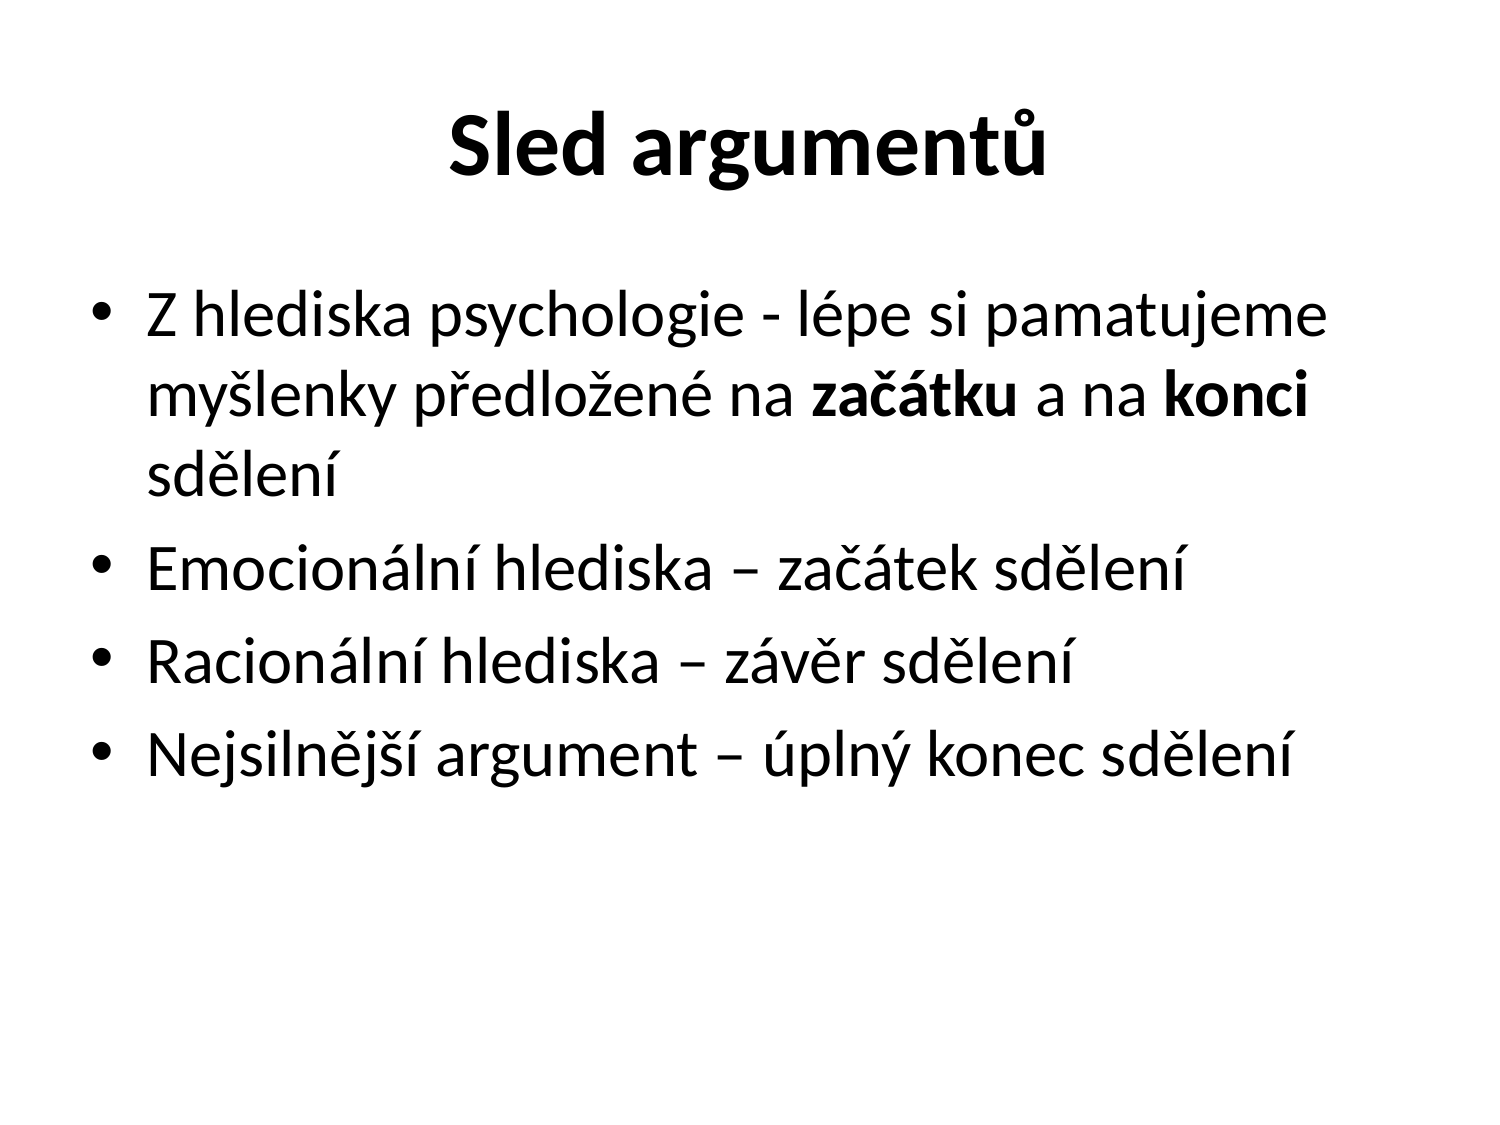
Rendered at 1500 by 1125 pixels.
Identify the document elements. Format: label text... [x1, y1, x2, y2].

list Z hlediska psychologie - lépe si pamatujeme myšlenky předložené na začátku a na konci sdělení Emocionální hlediska – začátek sdělení Racionální hlediska – závěr sdělení Nejsilnější argument – úplný konec sdělení [75, 262, 1425, 1005]
title Sled argumentů [75, 45, 1425, 233]
